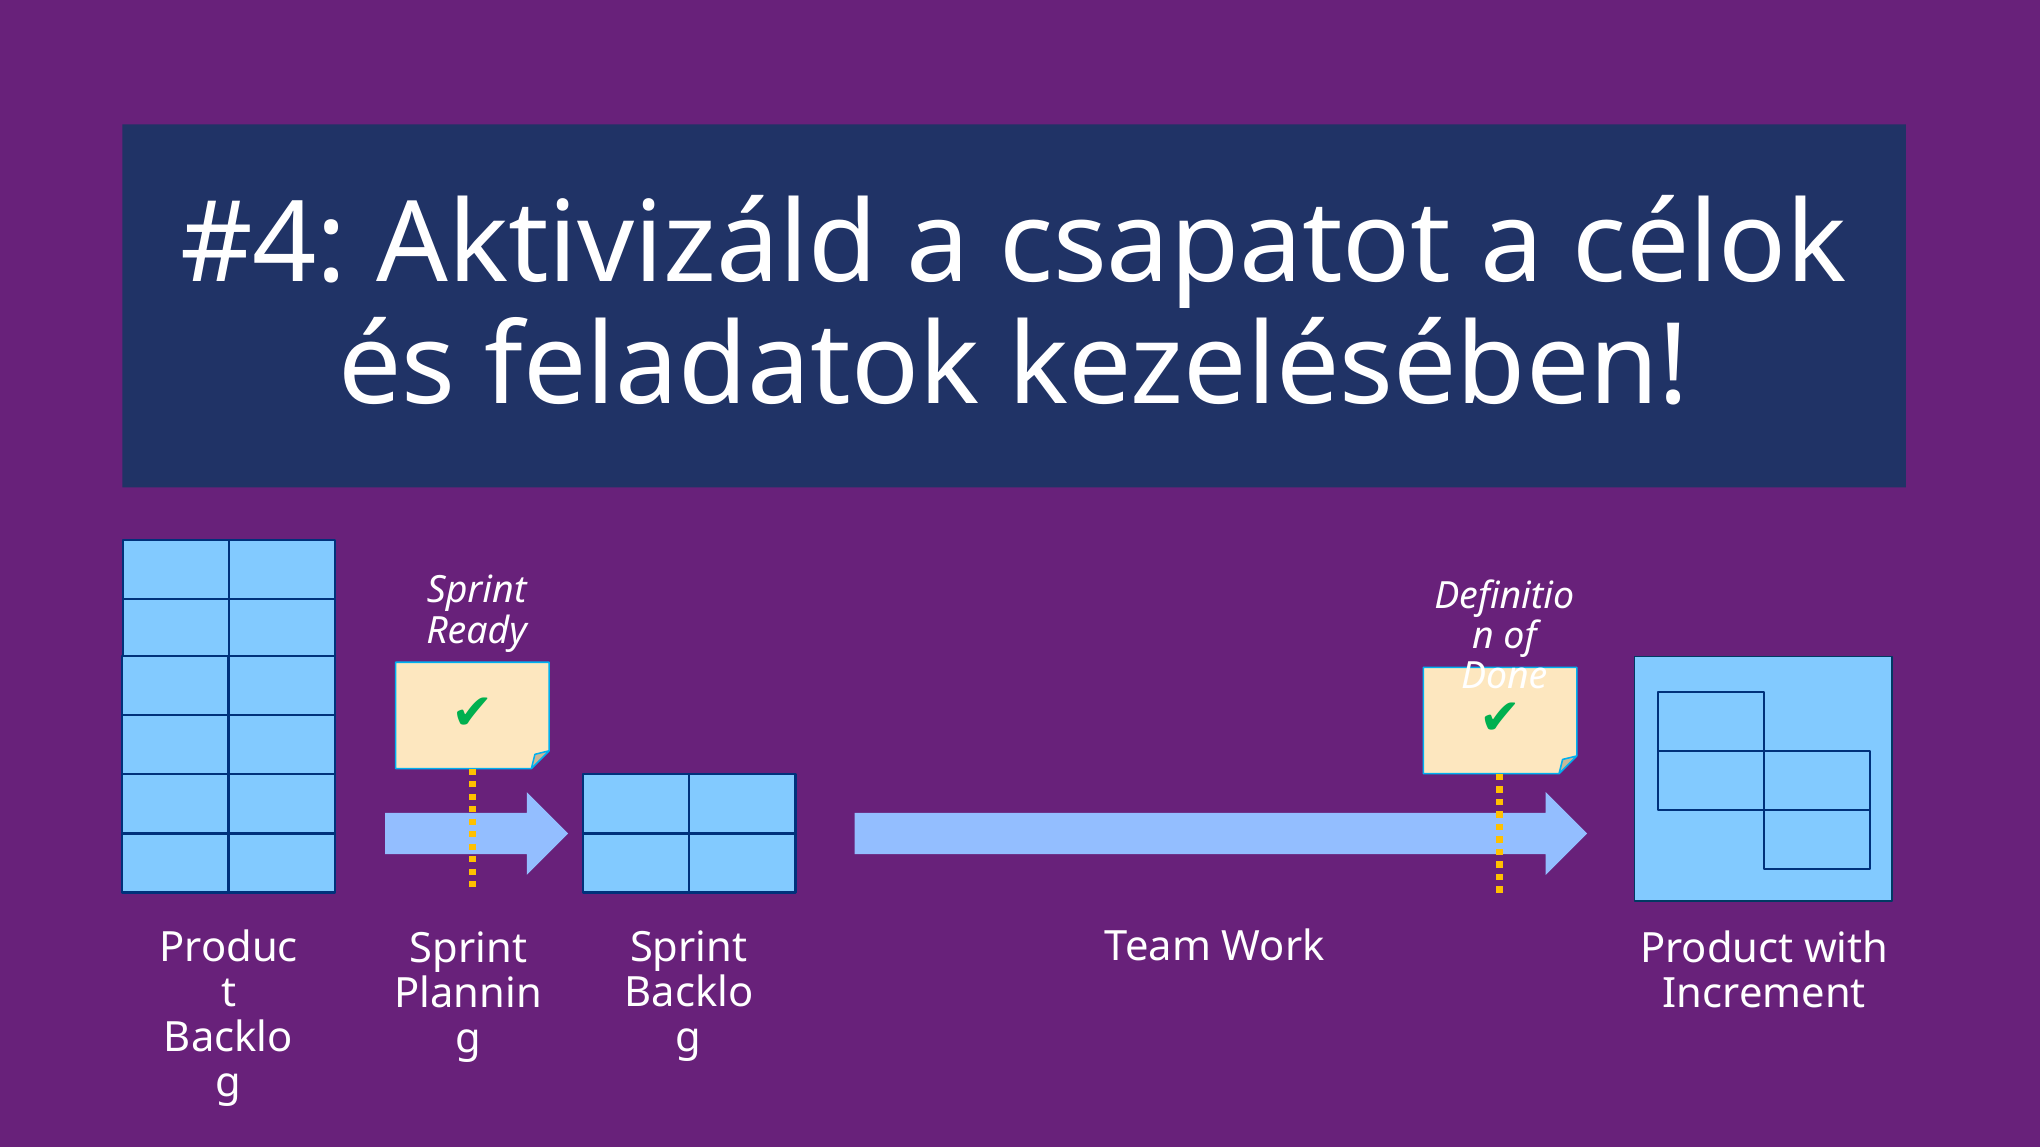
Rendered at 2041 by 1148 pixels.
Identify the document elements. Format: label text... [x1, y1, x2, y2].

text_box Sprint Backlog [582, 901, 796, 1085]
text_box [122, 539, 228, 598]
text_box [1634, 656, 1893, 902]
text_box [228, 598, 336, 656]
text_box [121, 656, 228, 715]
text_box [853, 812, 1499, 855]
text_box ✔ [1422, 722, 1578, 775]
text_box [228, 833, 336, 893]
text_box [228, 715, 336, 774]
text_box Product Backlog [122, 901, 335, 1130]
text_box Sprint Planning [362, 902, 575, 1086]
text_box [122, 598, 228, 656]
text_box Product with Increment [1587, 902, 1942, 1041]
text_box [121, 833, 228, 893]
text_box Sprint Ready [370, 546, 583, 676]
text_box ✔ [394, 676, 550, 770]
text_box [473, 791, 569, 876]
text_box Team Work [854, 902, 1576, 993]
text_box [582, 774, 796, 893]
text_box [228, 656, 336, 715]
text_box [121, 715, 228, 774]
text_box [228, 774, 336, 833]
text_box [384, 812, 472, 855]
text_box [1500, 791, 1588, 876]
text_box [228, 539, 336, 598]
text_box #4: Aktivizáld a csapatot a célok és feladatok kezelésében! [122, 124, 1906, 488]
text_box [121, 774, 228, 833]
text_box Definition of Done [1398, 551, 1611, 722]
